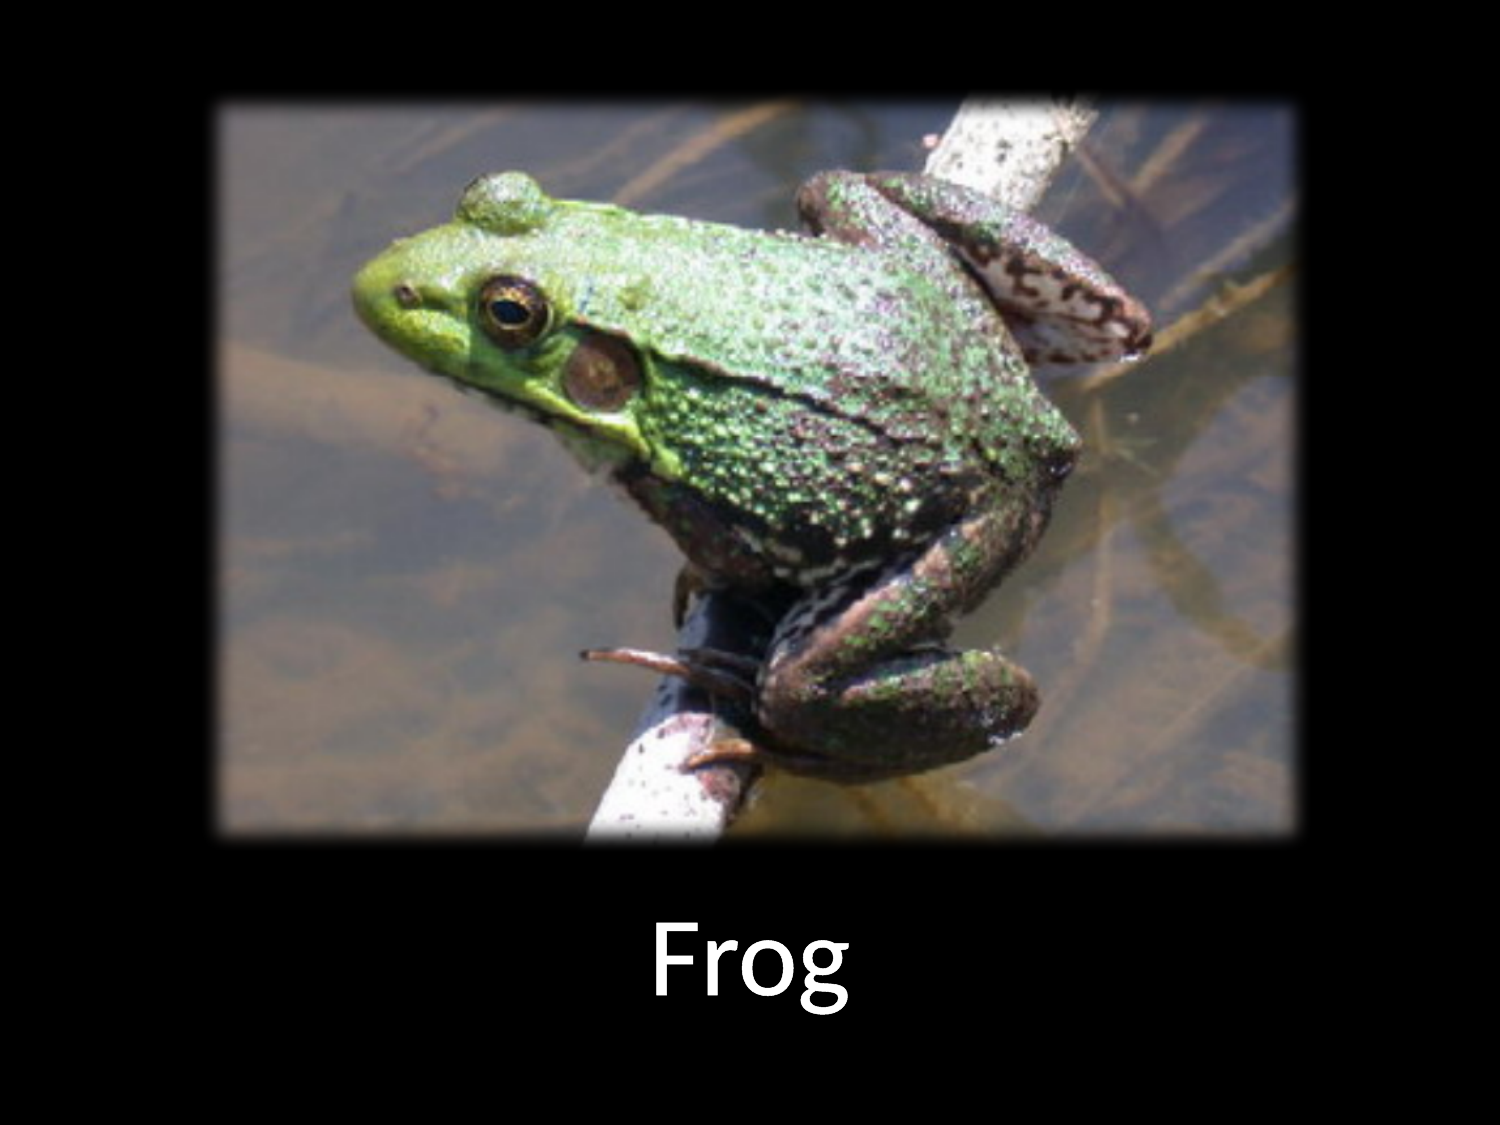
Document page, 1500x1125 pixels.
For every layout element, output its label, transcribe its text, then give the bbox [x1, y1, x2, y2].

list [199, 87, 1313, 853]
text_box Frog [633, 874, 866, 1025]
